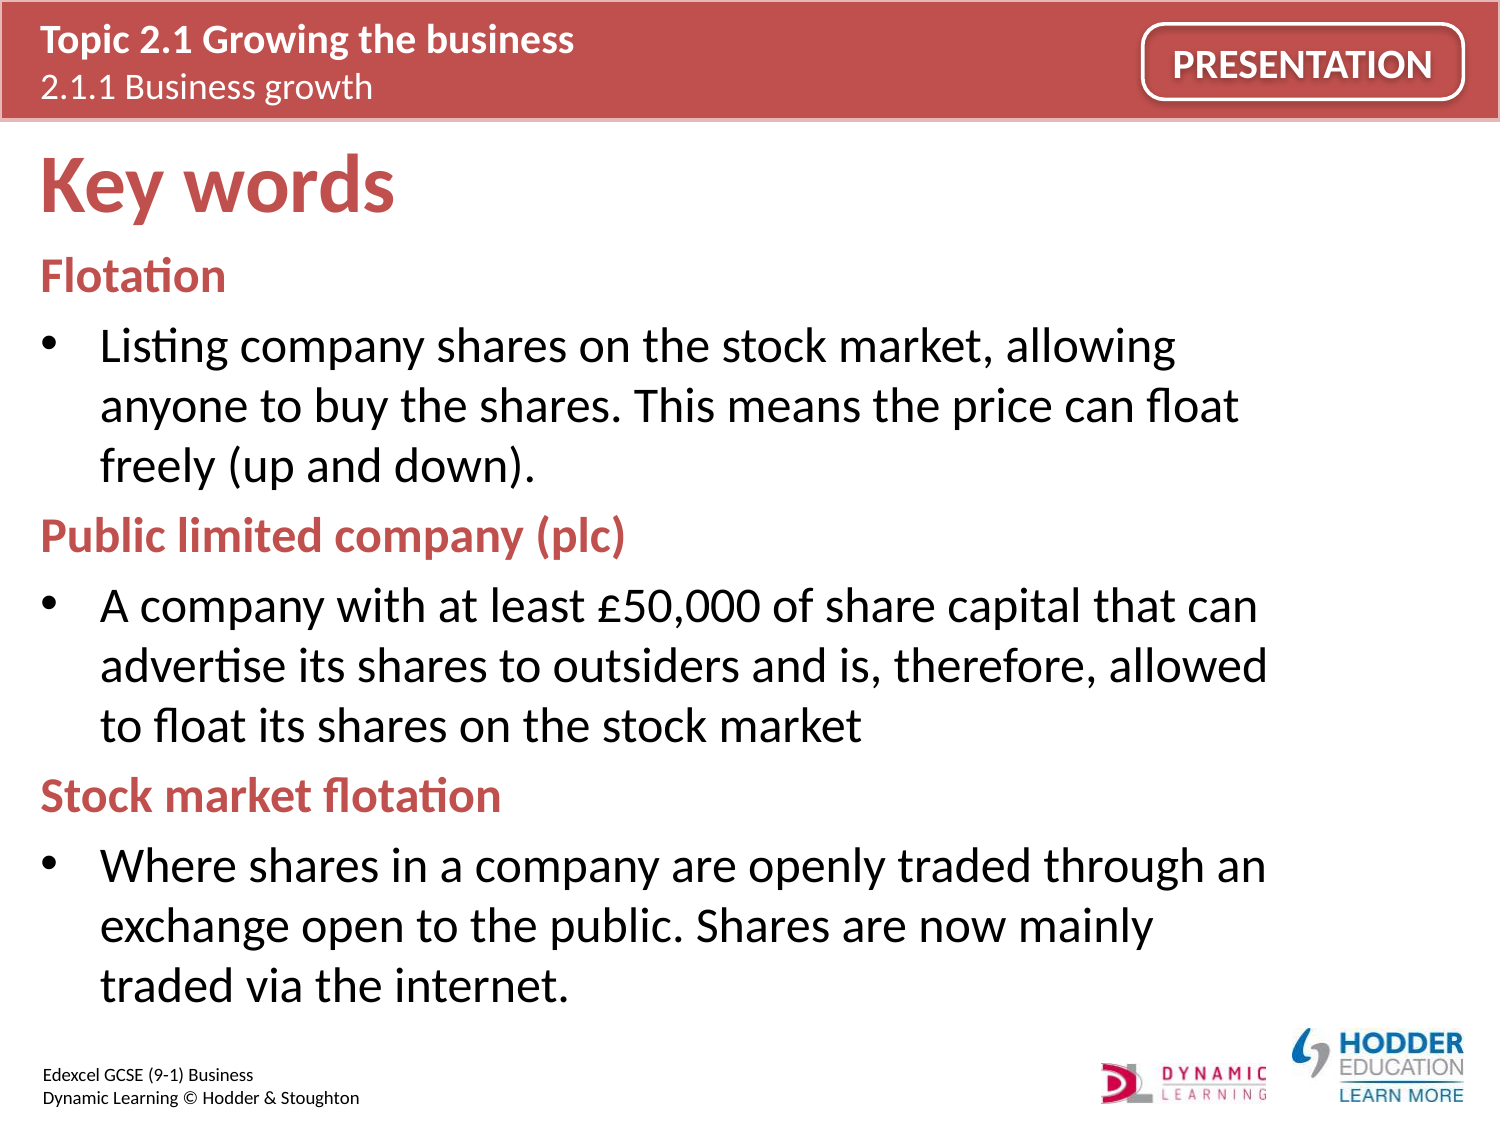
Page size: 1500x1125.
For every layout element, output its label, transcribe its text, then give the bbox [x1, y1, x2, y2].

picture [1101, 1063, 1266, 1104]
picture [1292, 1028, 1464, 1102]
list Flotation Listing company shares on the stock market, allowing anyone to buy the shares. This means the price can float freely (up and down). Public limited company (plc) A company with at least £50,000 of share capital that can advertise its shares to outsiders and is, therefore, allowed to float its shares on the stock market Stock market flotation Where shares in a company are openly traded through an exchange open to the public. Shares are now mainly traded via the internet. [25, 234, 1313, 1029]
title Key words [25, 121, 1464, 234]
